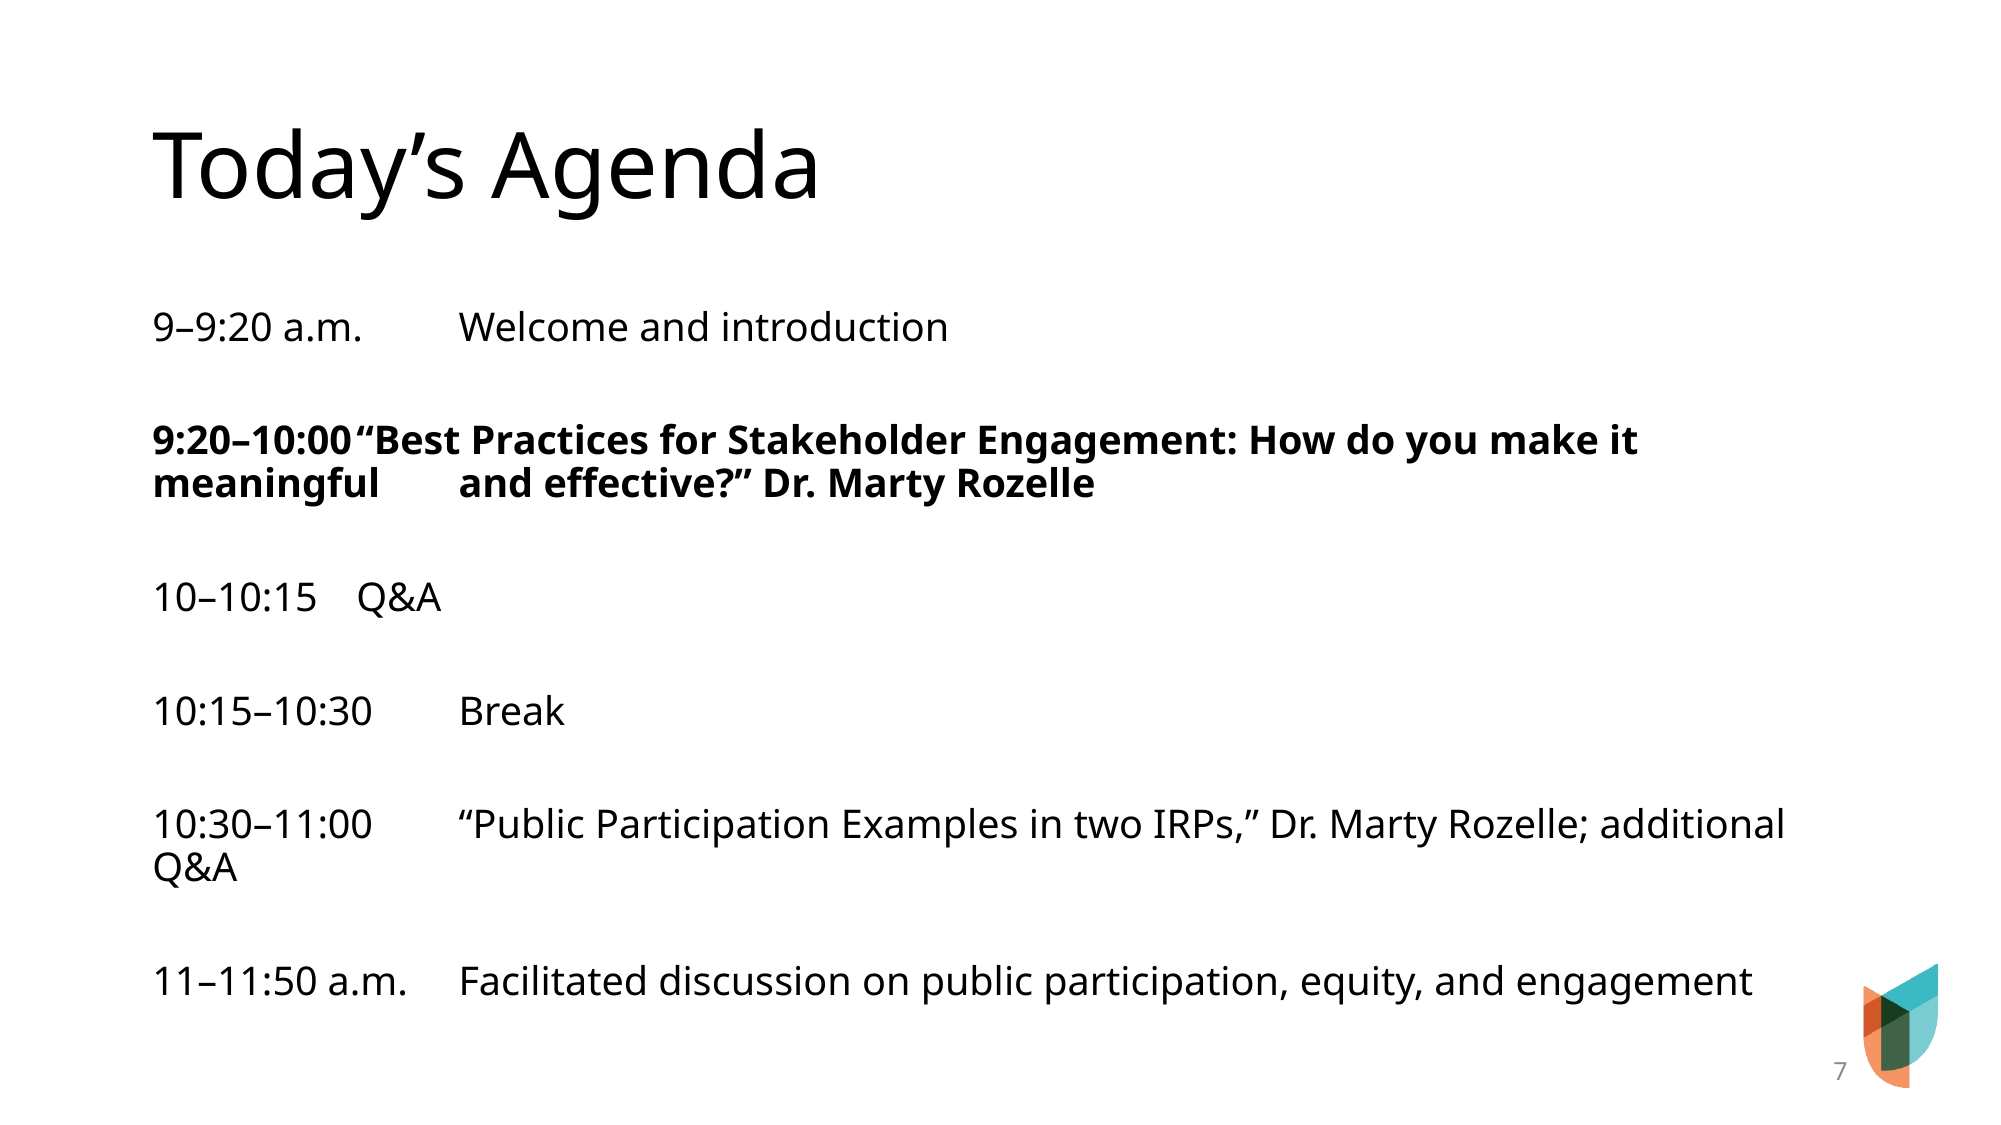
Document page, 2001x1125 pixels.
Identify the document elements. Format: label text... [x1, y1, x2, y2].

slide_number 7 [1794, 1042, 1863, 1103]
picture [1801, 926, 2000, 1125]
title Today’s Agenda [137, 59, 1863, 278]
list 9–9:20 a.m. Welcome and introduction 9:20–10:00 “Best Practices for Stakeholder Engagement: How do you make it meaningful and effective?” Dr. Marty Rozelle 10–10:15 Q&A 10:15–10:30 Break 10:30–11:00 “Public Participation Examples in two IRPs,” Dr. Marty Rozelle; additional Q&A 11–11:50 a.m. Facilitated discussion on public participation, equity, and engagement [137, 299, 1863, 1014]
